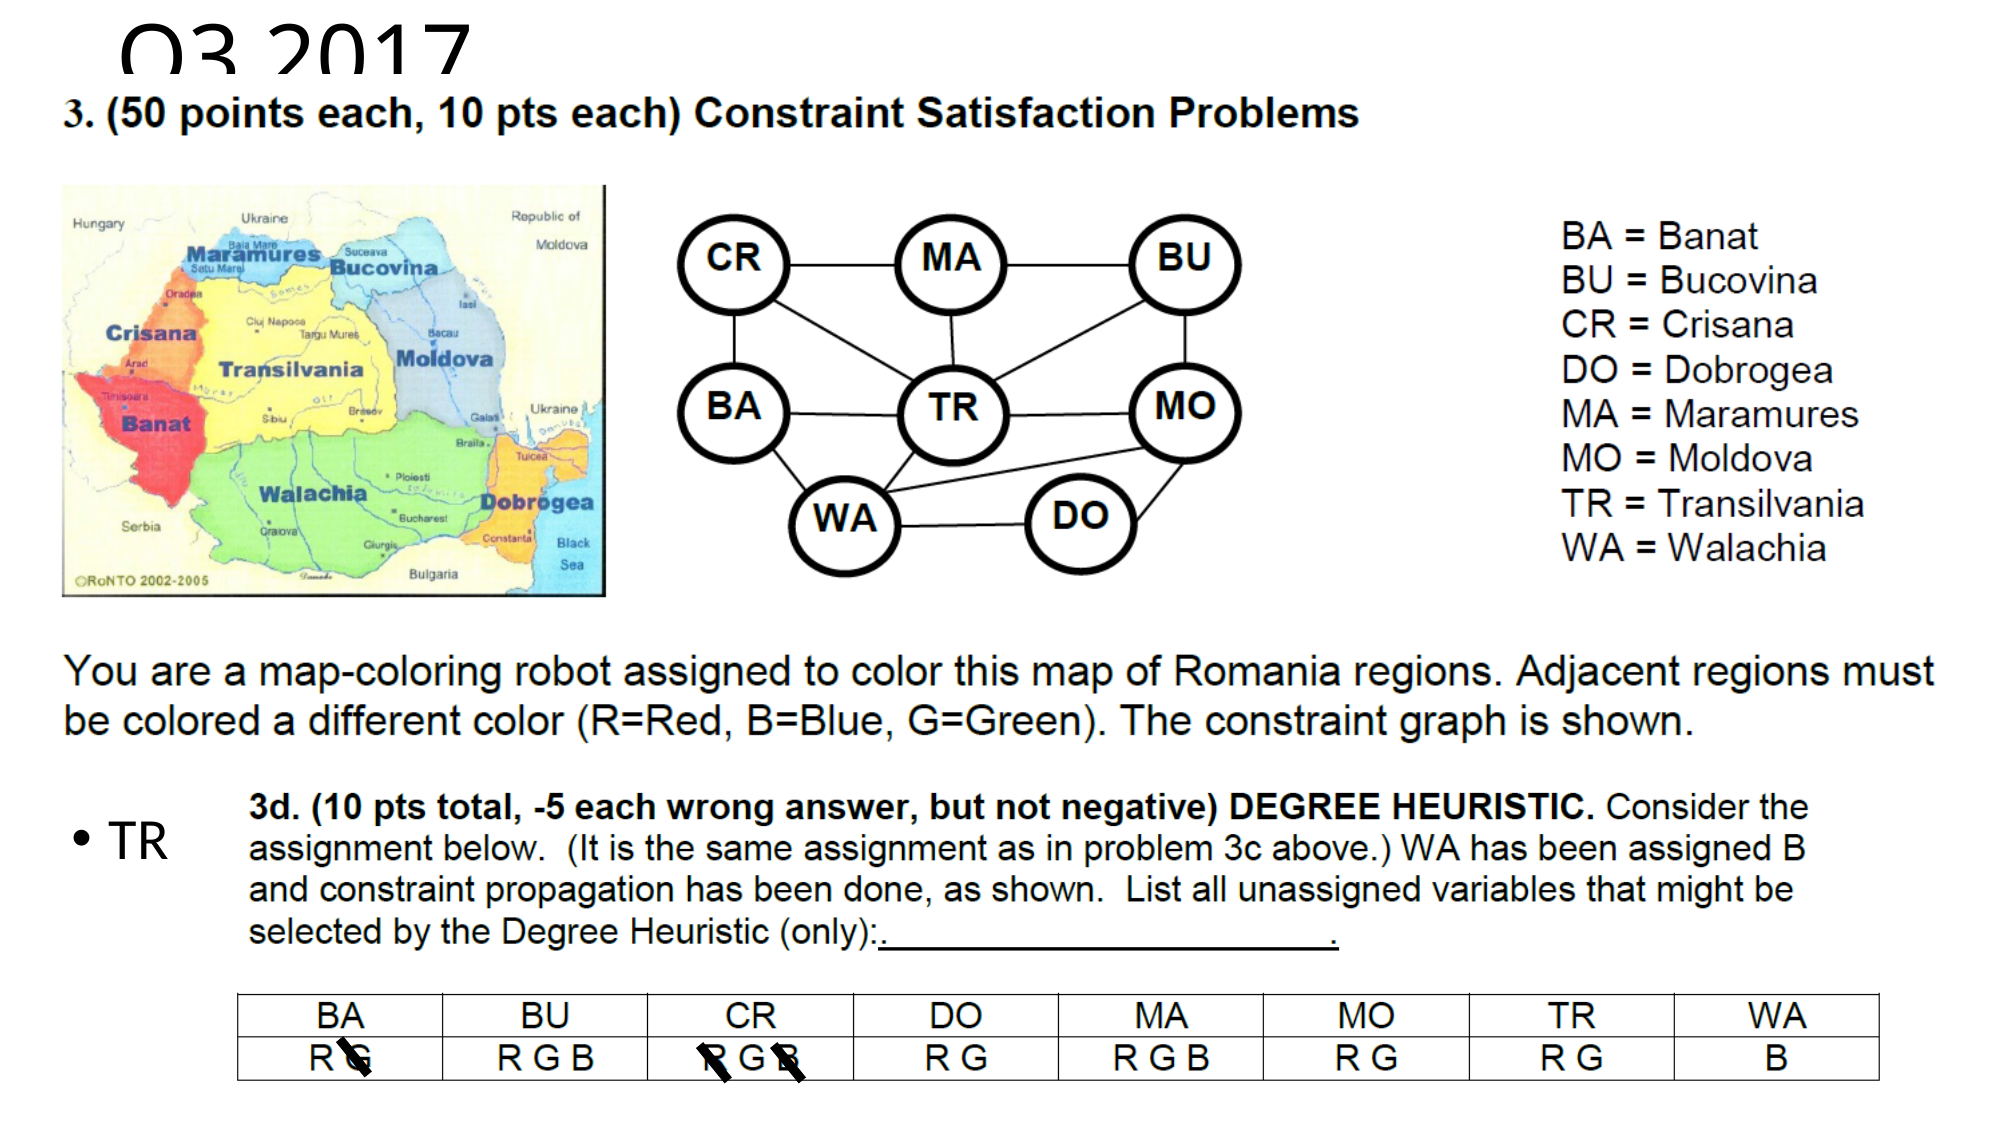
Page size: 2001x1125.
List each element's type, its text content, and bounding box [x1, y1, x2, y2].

list TR [56, 801, 211, 1075]
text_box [339, 1039, 369, 1075]
picture [14, 74, 2000, 1098]
title Q3 2017 [101, 0, 1827, 74]
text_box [699, 1045, 729, 1081]
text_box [773, 1045, 803, 1081]
